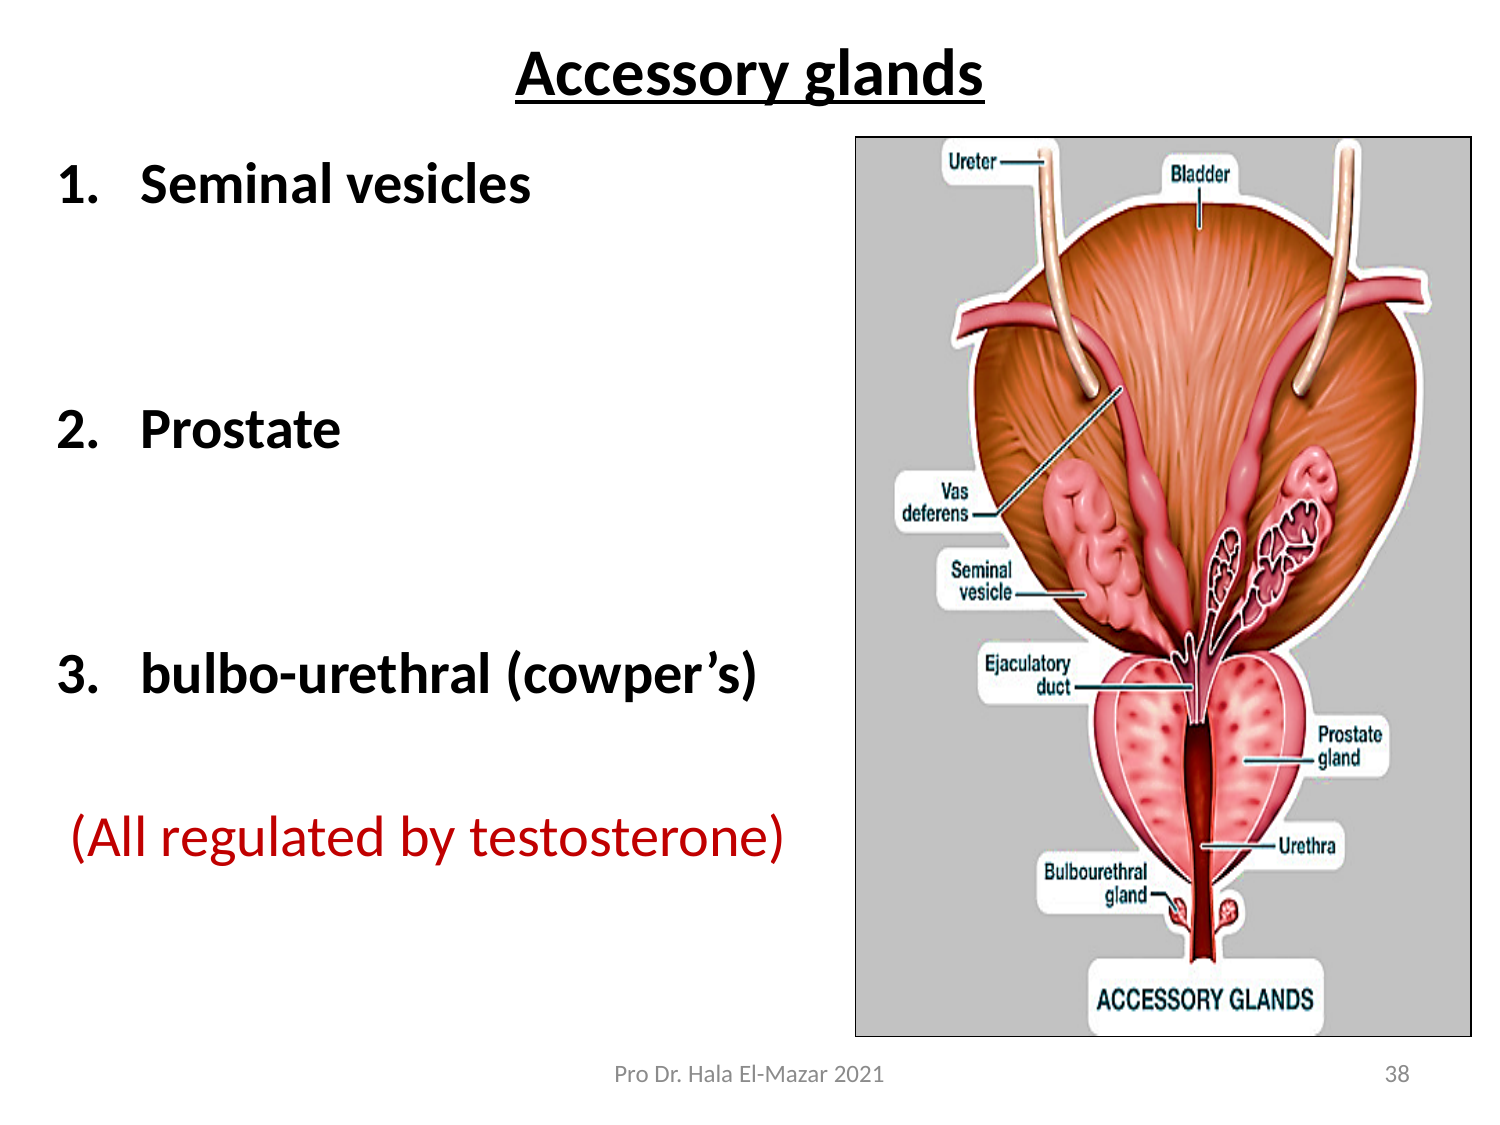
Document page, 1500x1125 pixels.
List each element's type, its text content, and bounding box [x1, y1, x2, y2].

picture [856, 137, 1471, 1036]
list Seminal vesicles Prostate bulbo-urethral (cowper’s) (All regulated by testosterone) [41, 137, 854, 1005]
title Accessory glands [75, 0, 1425, 137]
slide_number 38 [1074, 1044, 1425, 1103]
footer Pro Dr. Hala El-Mazar 2021 [512, 1042, 988, 1103]
